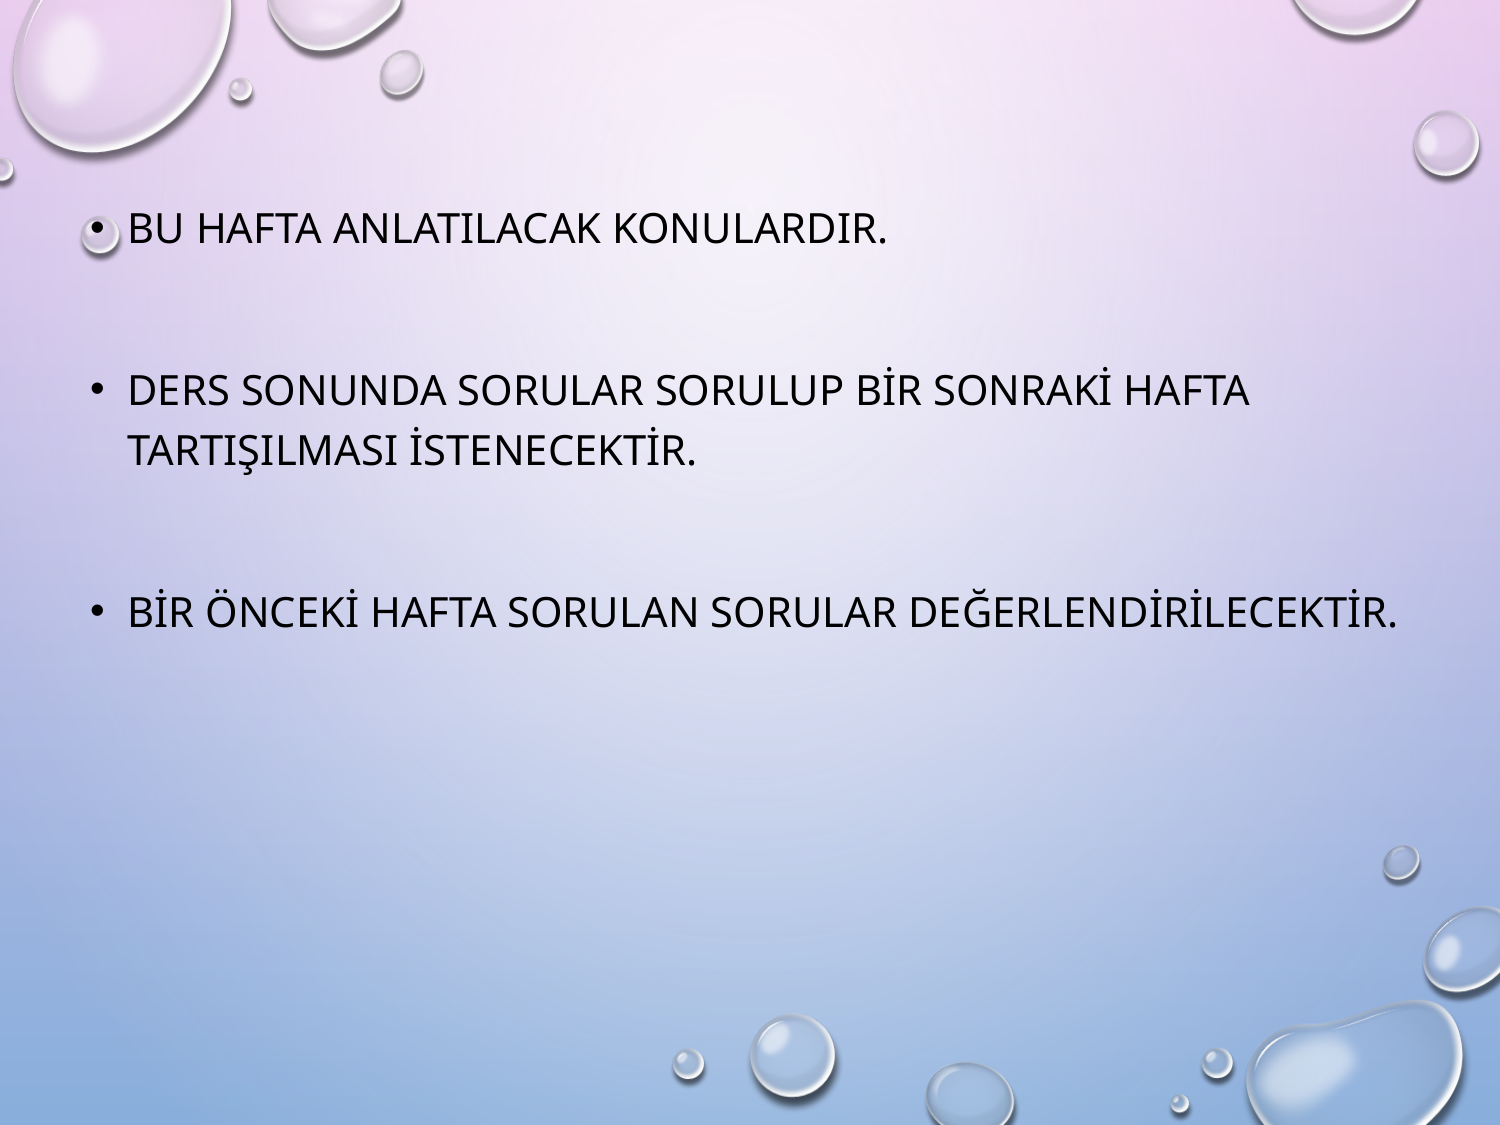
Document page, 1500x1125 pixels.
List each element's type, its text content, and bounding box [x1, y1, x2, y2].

list Bu hafta anlatılacak konulardır. Ders sonunda sorular sorulup bir sonraki hafta tartışılması istenecektir. Bir önceki hafta sorulan sorular değerlendirilecektir. [75, 184, 1425, 1005]
picture [0, 0, 1500, 1125]
